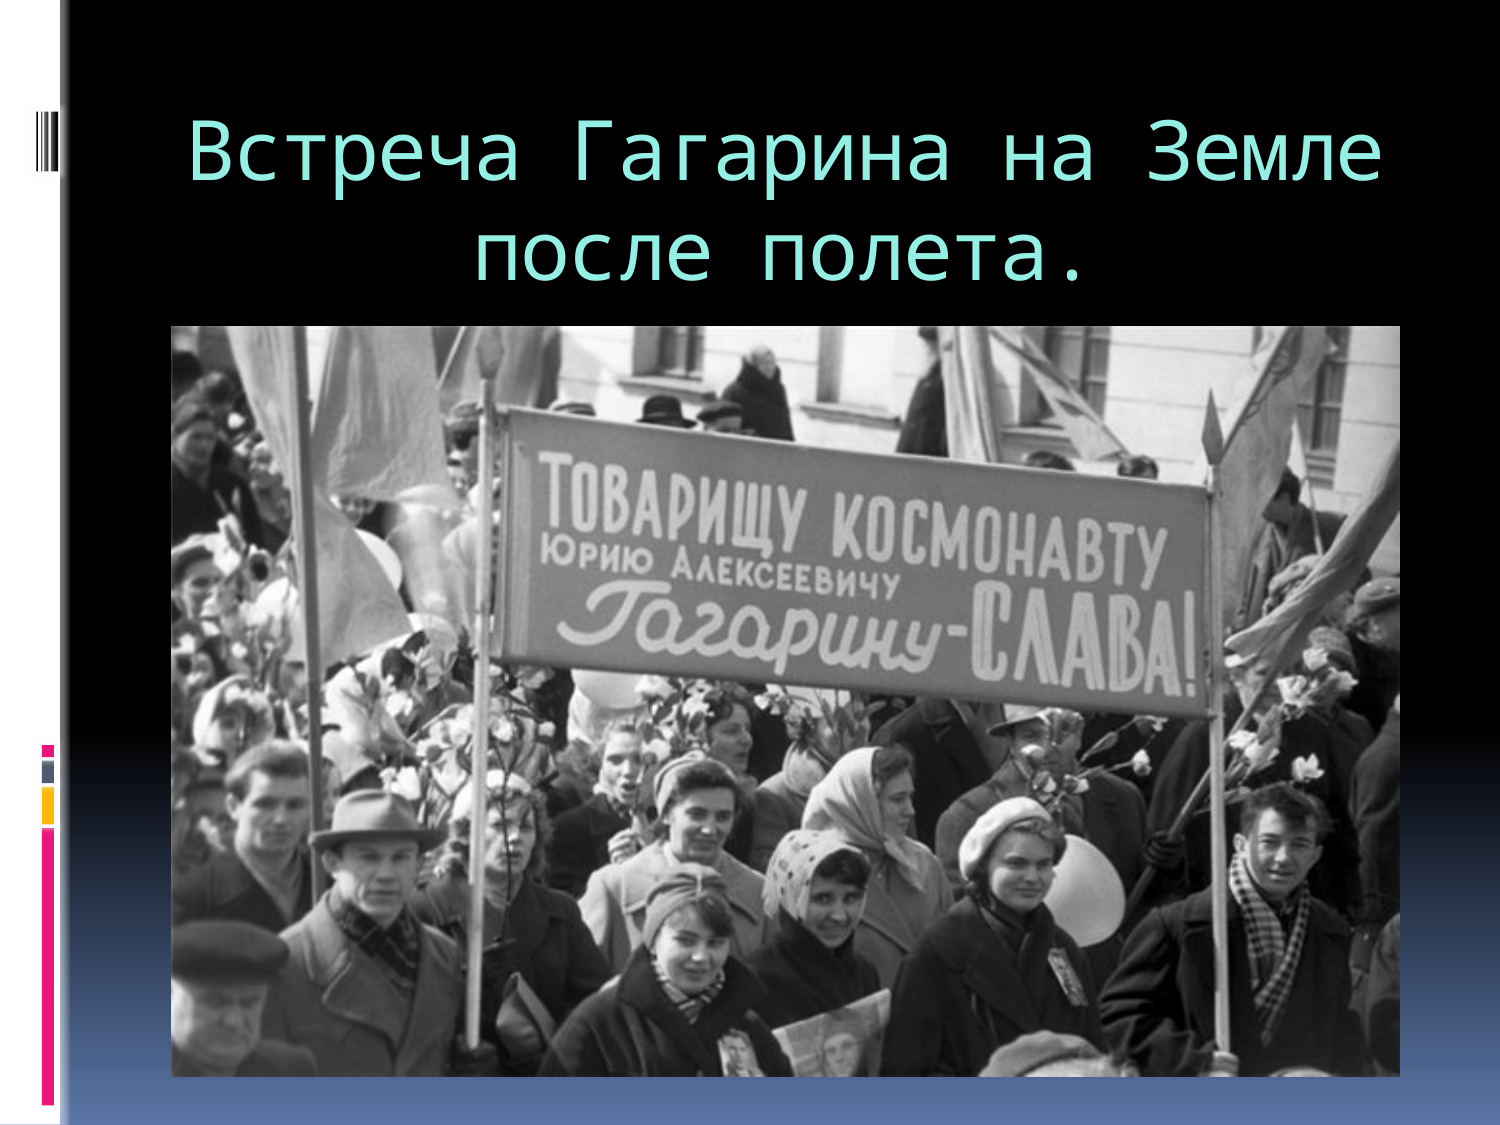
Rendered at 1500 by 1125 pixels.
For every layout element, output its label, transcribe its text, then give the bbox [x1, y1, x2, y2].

picture [170, 325, 1401, 1077]
title Встреча Гагарина на Земле после полета. [147, 90, 1423, 303]
